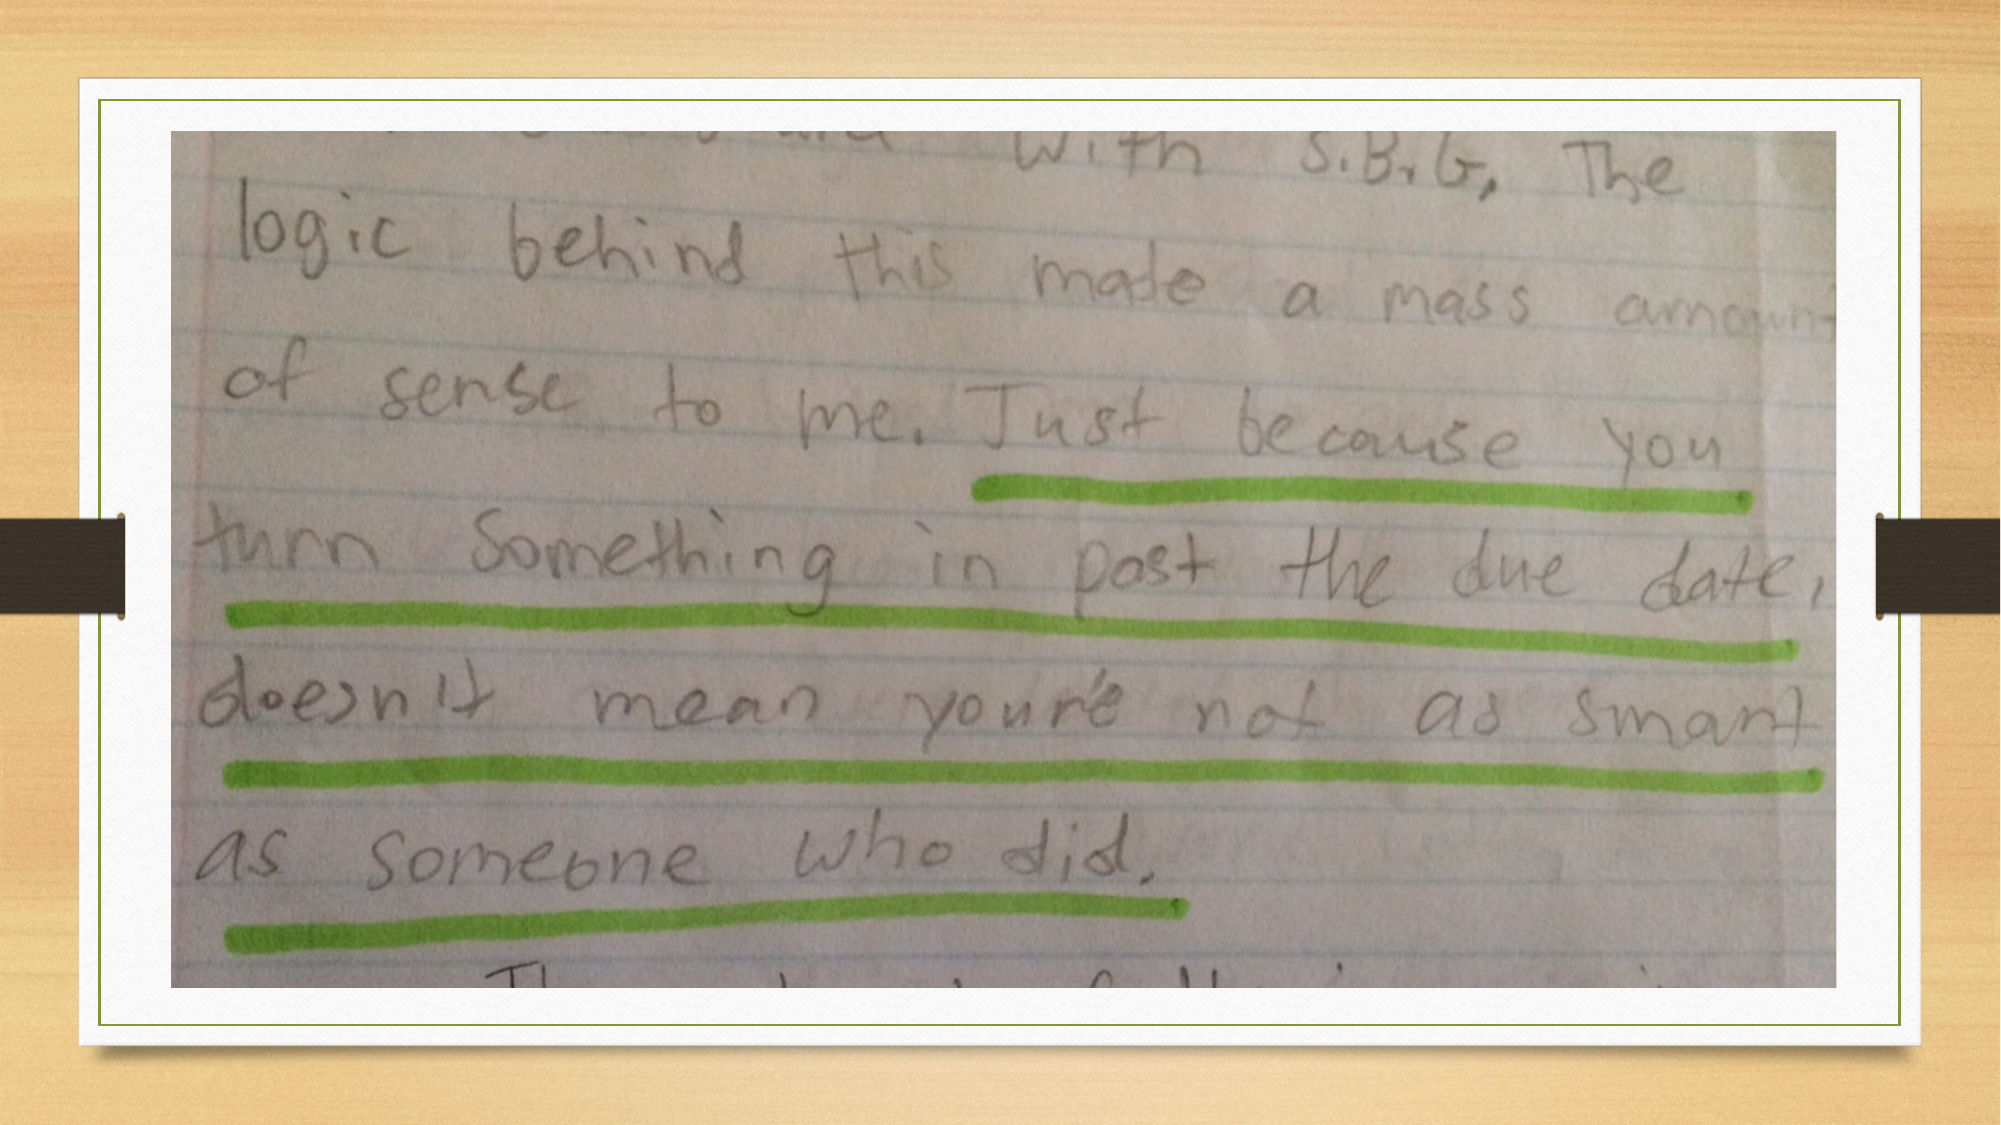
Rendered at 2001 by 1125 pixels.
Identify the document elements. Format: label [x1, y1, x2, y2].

list [170, 131, 1837, 988]
picture [0, 0, 2001, 1125]
